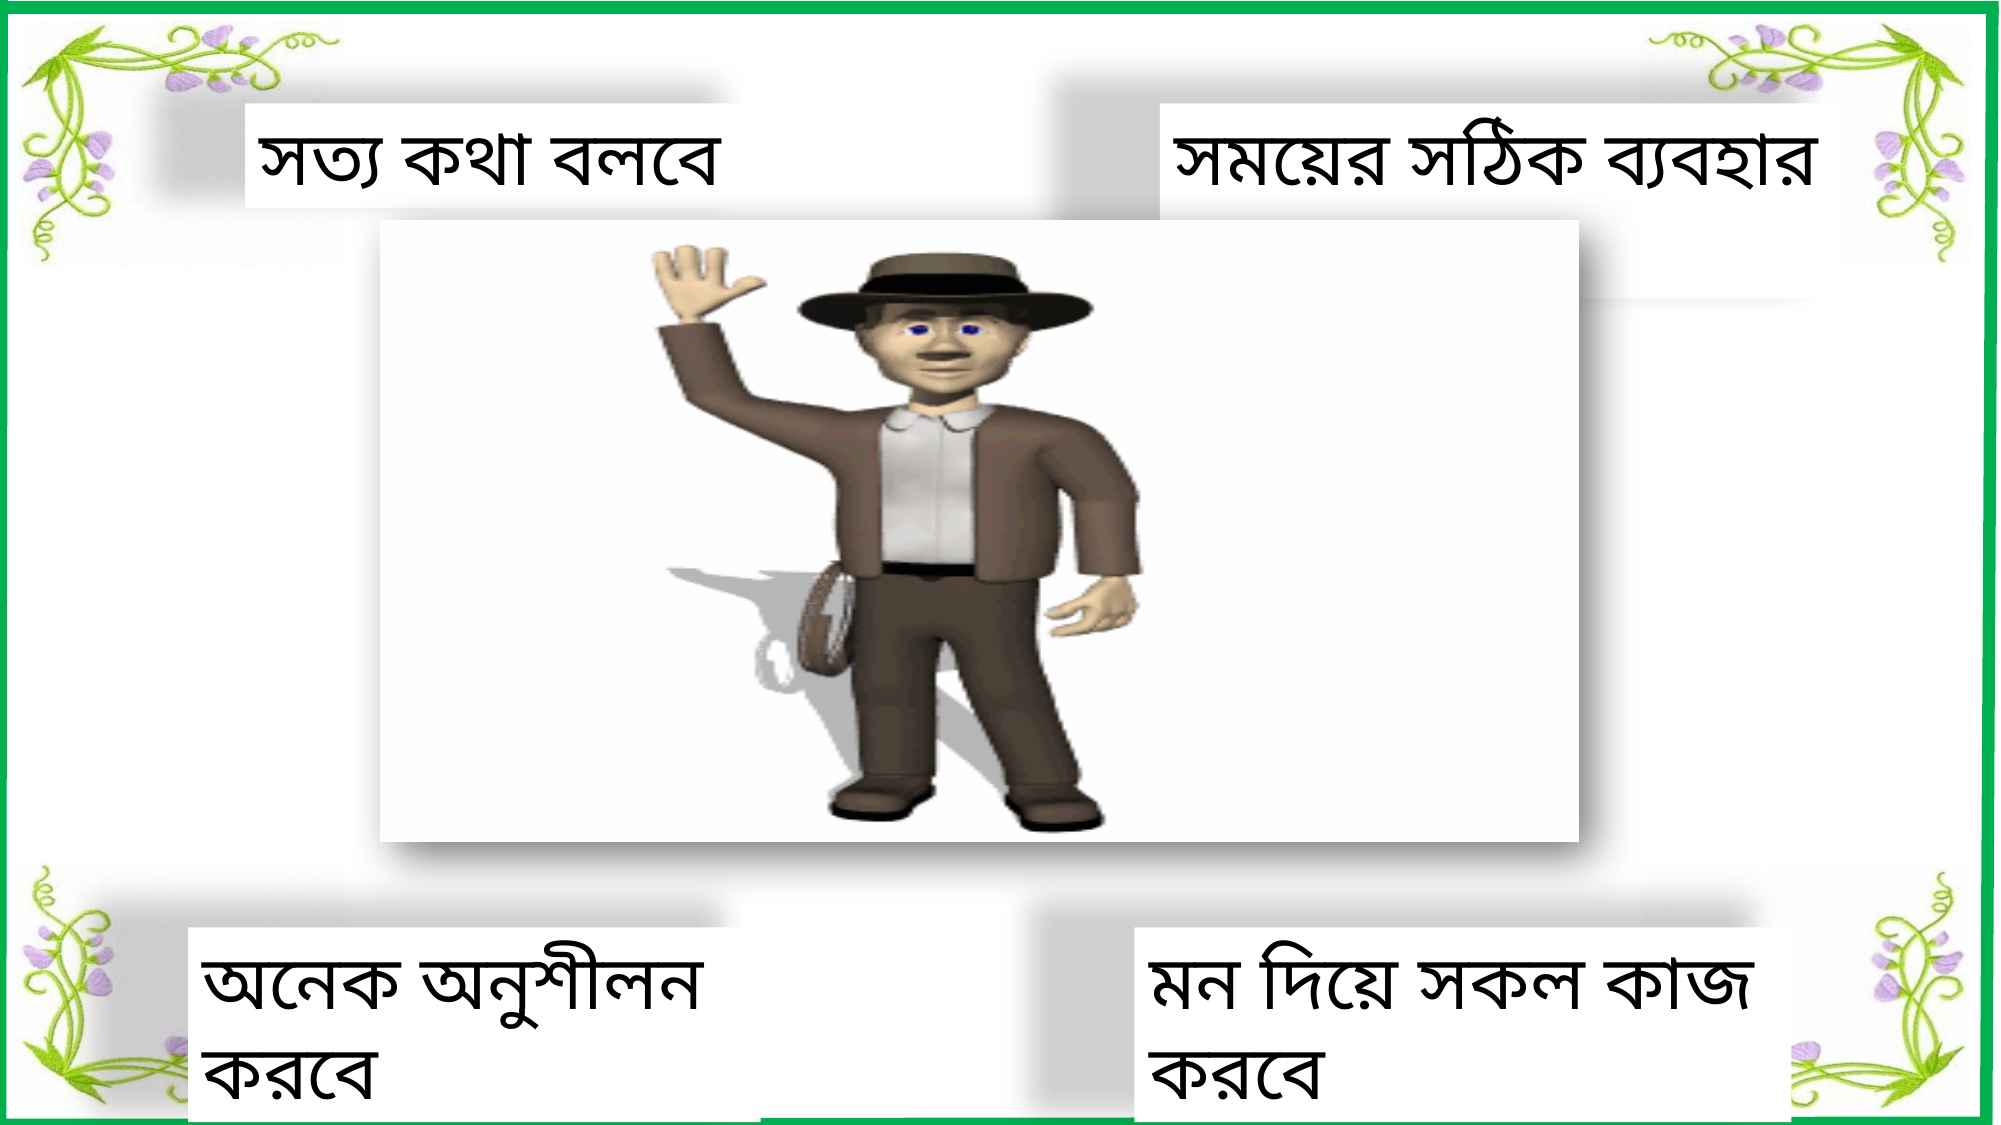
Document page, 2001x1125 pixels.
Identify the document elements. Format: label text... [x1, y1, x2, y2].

picture [17, 863, 346, 1106]
picture [380, 220, 1579, 842]
picture [19, 20, 344, 268]
text_box মন দিয়ে সকল কাজ করবে [1133, 926, 1792, 1123]
text_box সময়ের সঠিক ব্যবহার করবে [1159, 102, 1841, 299]
picture [1641, 22, 1970, 265]
text_box অনেক অনুশীলন করবে [187, 926, 762, 1123]
picture [1643, 866, 1966, 1112]
text_box সত্য কথা বলবে [244, 102, 762, 209]
